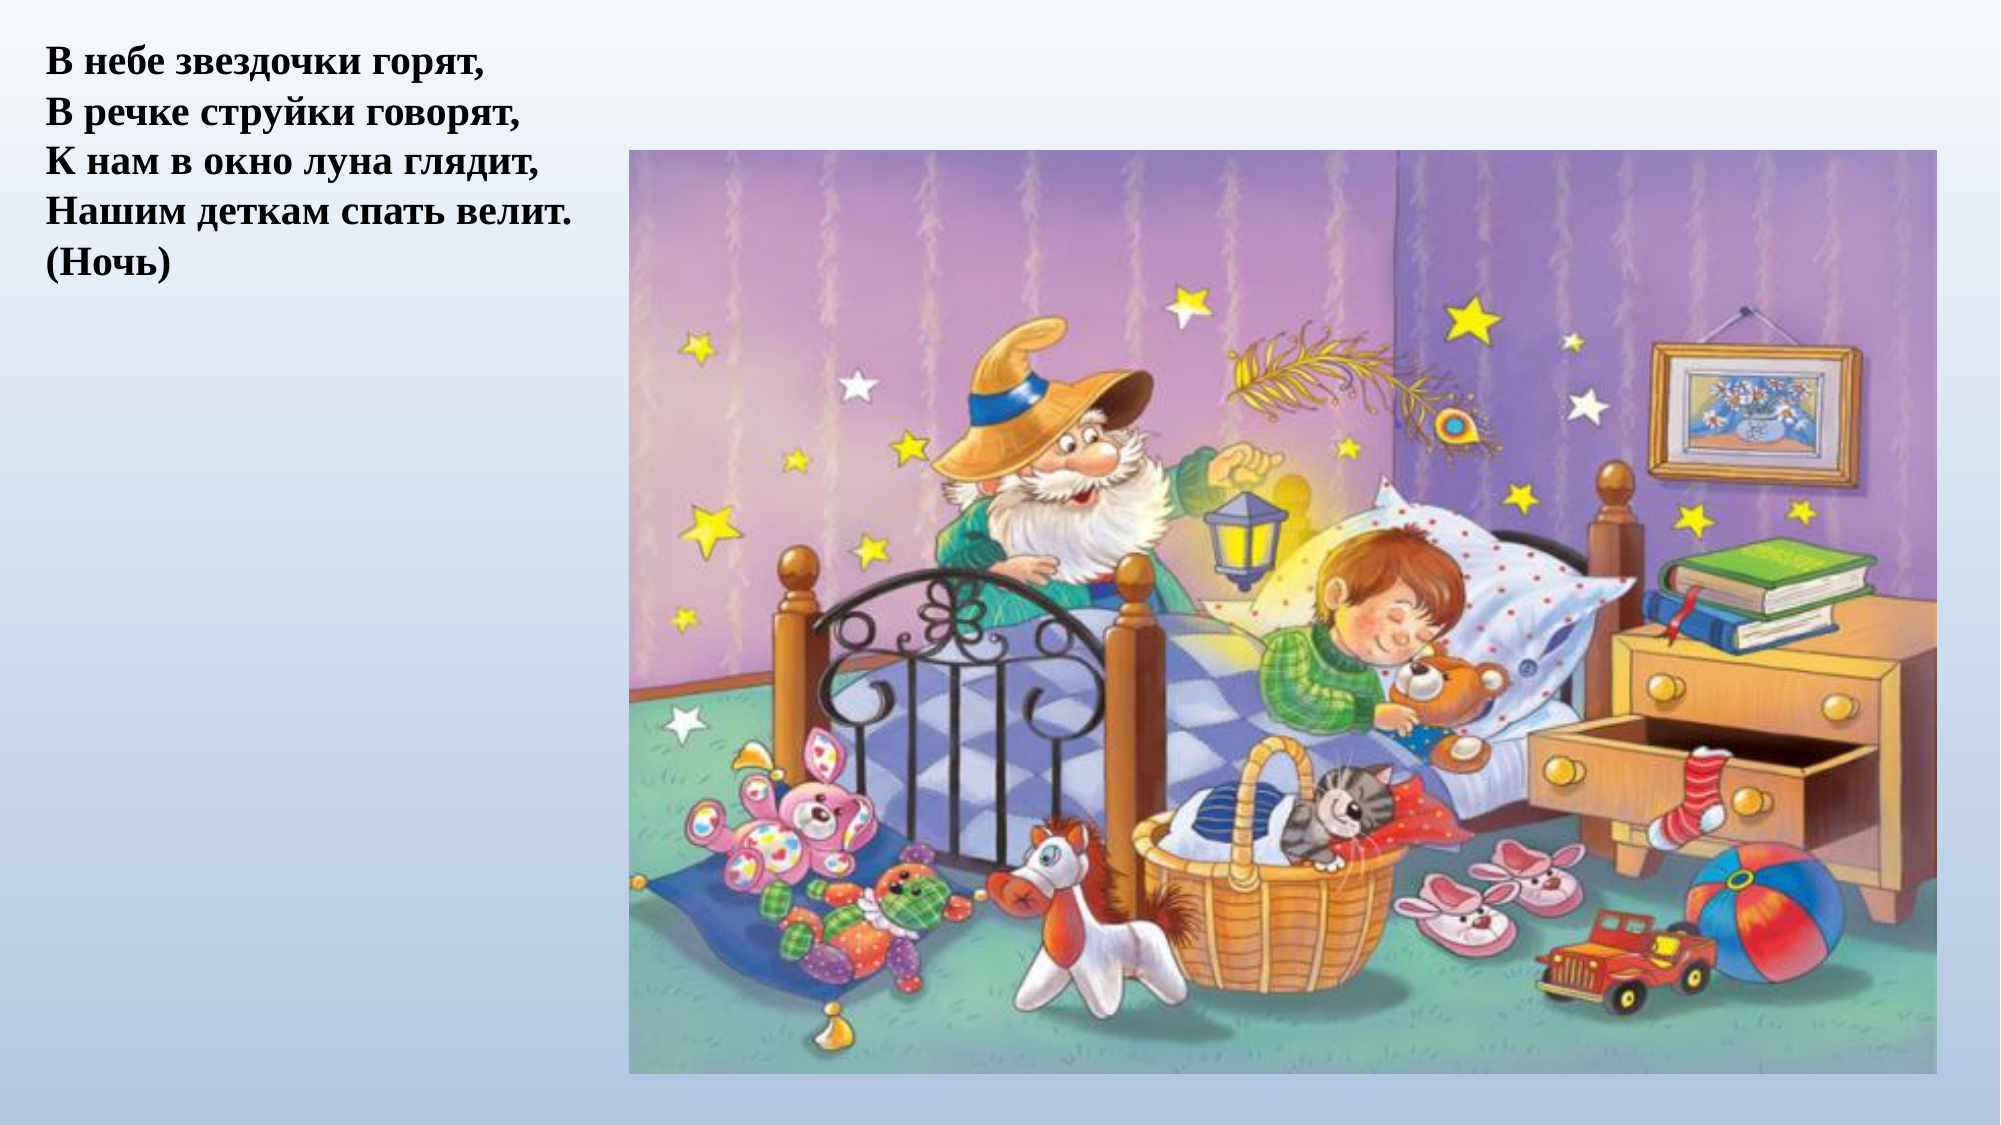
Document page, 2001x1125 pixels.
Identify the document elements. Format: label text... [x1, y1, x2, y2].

picture [629, 150, 1937, 1075]
text_box В небе звездочки горят, В речке струйки говорят, К нам в окно луна глядит, Нашим деткам спать велит. (Ночь) [30, 25, 781, 291]
